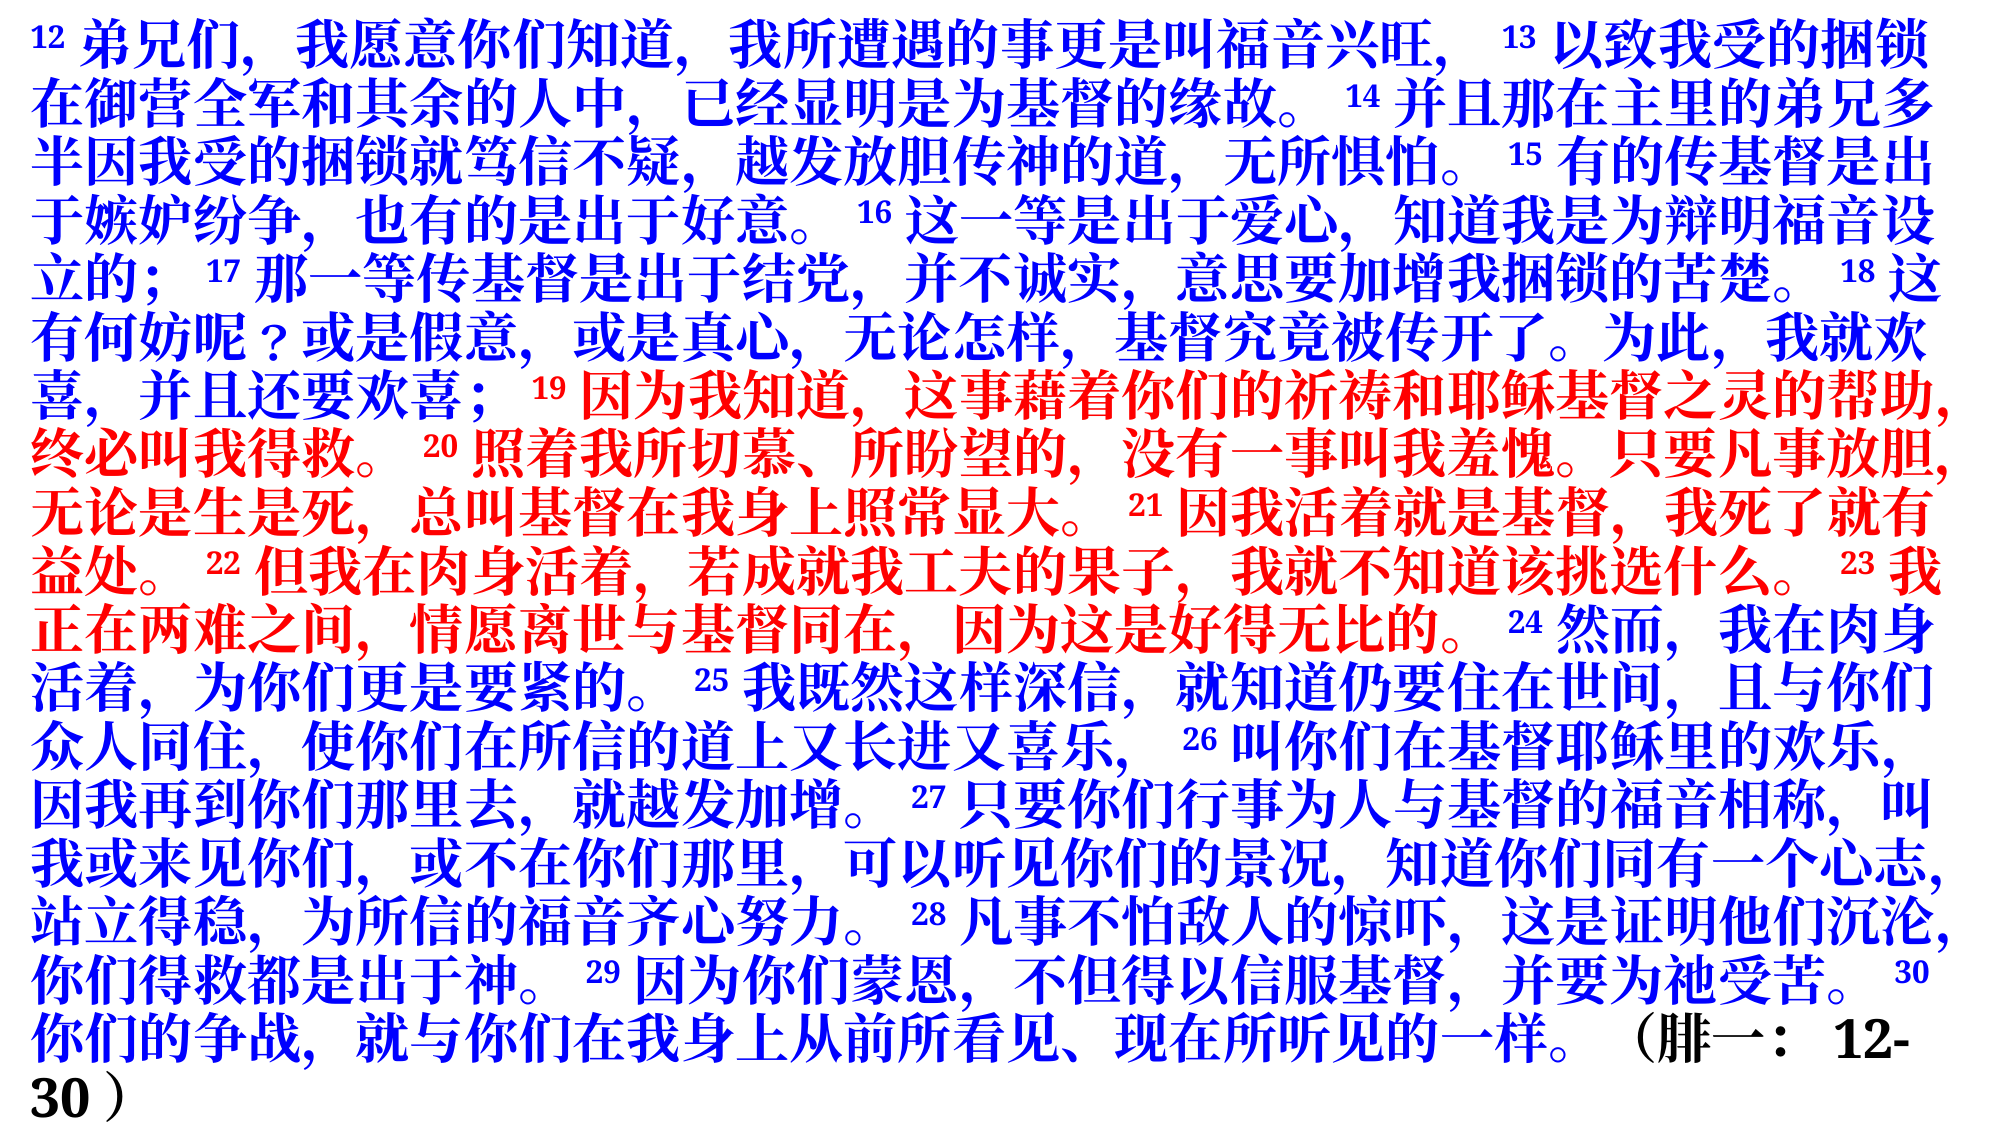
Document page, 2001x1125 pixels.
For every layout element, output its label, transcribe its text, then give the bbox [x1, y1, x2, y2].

list 12弟兄们，我愿意你们知道，我所遭遇的事更是叫福音兴旺，13以致我受的捆锁在御营全军和其余的人中，已经显明是为基督的缘故。14并且那在主里的弟兄多半因我受的捆锁就笃信不疑，越发放胆传神的道，无所惧怕。15有的传基督是出于嫉妒纷争，也有的是出于好意。16这一等是出于爱心，知道我是为辩明福音设立的；17那一等传基督是出于结党，并不诚实，意思要加增我捆锁的苦楚。18这有何妨呢﹖或是假意，或是真心，无论怎样，基督究竟被传开了。为此，我就欢喜，并且还要欢喜；19因为我知道，这事藉着你们的祈祷和耶稣基督之灵的帮助，终必叫我得救。20照着我所切慕、所盼望的，没有一事叫我羞愧。只要凡事放胆，无论是生是死，总叫基督在我身上照常显大。21因我活着就是基督，我死了就有益处。22但我在肉身活着，若成就我工夫的果子，我就不知道该挑选什么。23我正在两难之间，情愿离世与基督同在，因为这是好得无比的。24然而，我在肉身活着，为你们更是要紧的。25我既然这样深信，就知道仍要住在世间，且与你们众人同住，使你们在所信的道上又长进又喜乐，26叫你们在基督耶稣里的欢乐，因我再到你们那里去，就越发加增。27只要你们行事为人与基督的福音相称，叫我或来见你们，或不在你们那里，可以听见你们的景况，知道你们同有一个心志，站立得稳，为所信的福音齐心努力。28凡事不怕敌人的惊吓，这是证明他们沉沦，你们得救都是出于神。29因为你们蒙恩，不但得以信服基督，并要为祂受苦。30你们的争战，就与你们在我身上从前所看见、现在所听见的一样。（腓一：12-30） [15, 10, 1985, 1125]
